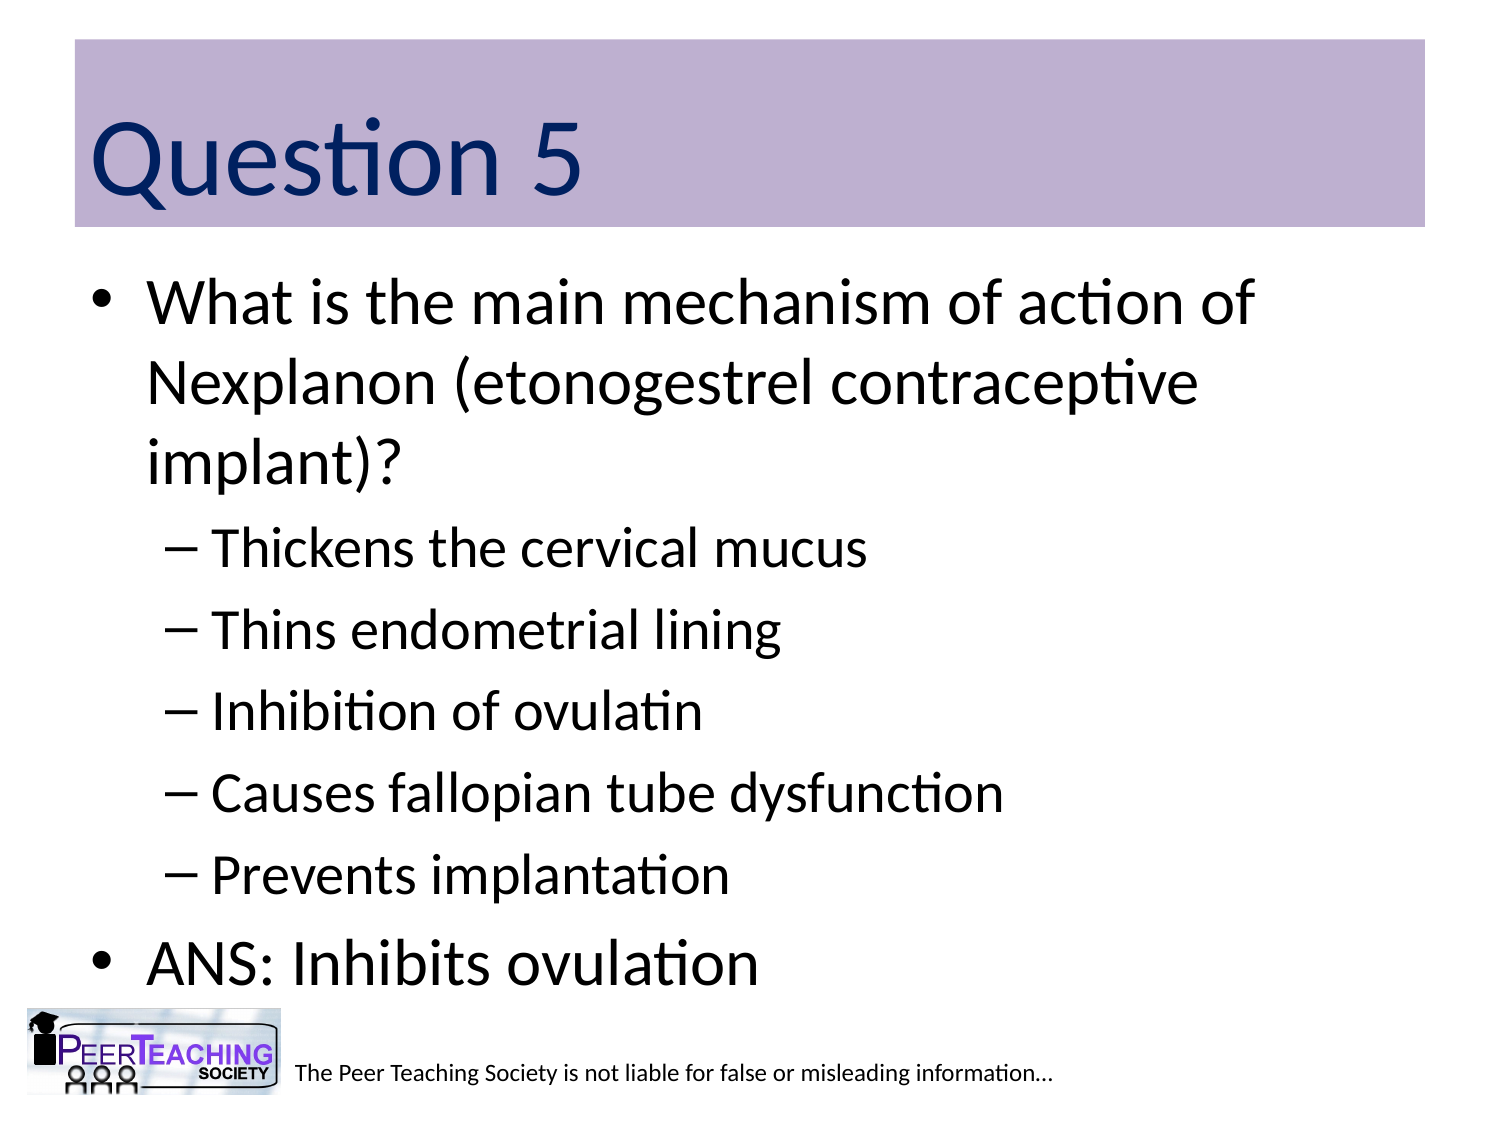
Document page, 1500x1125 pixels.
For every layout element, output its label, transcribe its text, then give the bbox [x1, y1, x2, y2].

text_box The Peer Teaching Society is not liable for false or misleading information… [285, 1048, 1112, 1094]
picture [26, 1007, 281, 1095]
list What is the main mechanism of action of Nexplanon (etonogestrel contraceptive implant)? Thickens the cervical mucus Thins endometrial lining Inhibition of ovulatin Causes fallopian tube dysfunction Prevents implantation ANS: Inhibits ovulation [75, 249, 1425, 993]
text_box Question 5 [74, 75, 1425, 225]
text_box [74, 39, 1425, 75]
